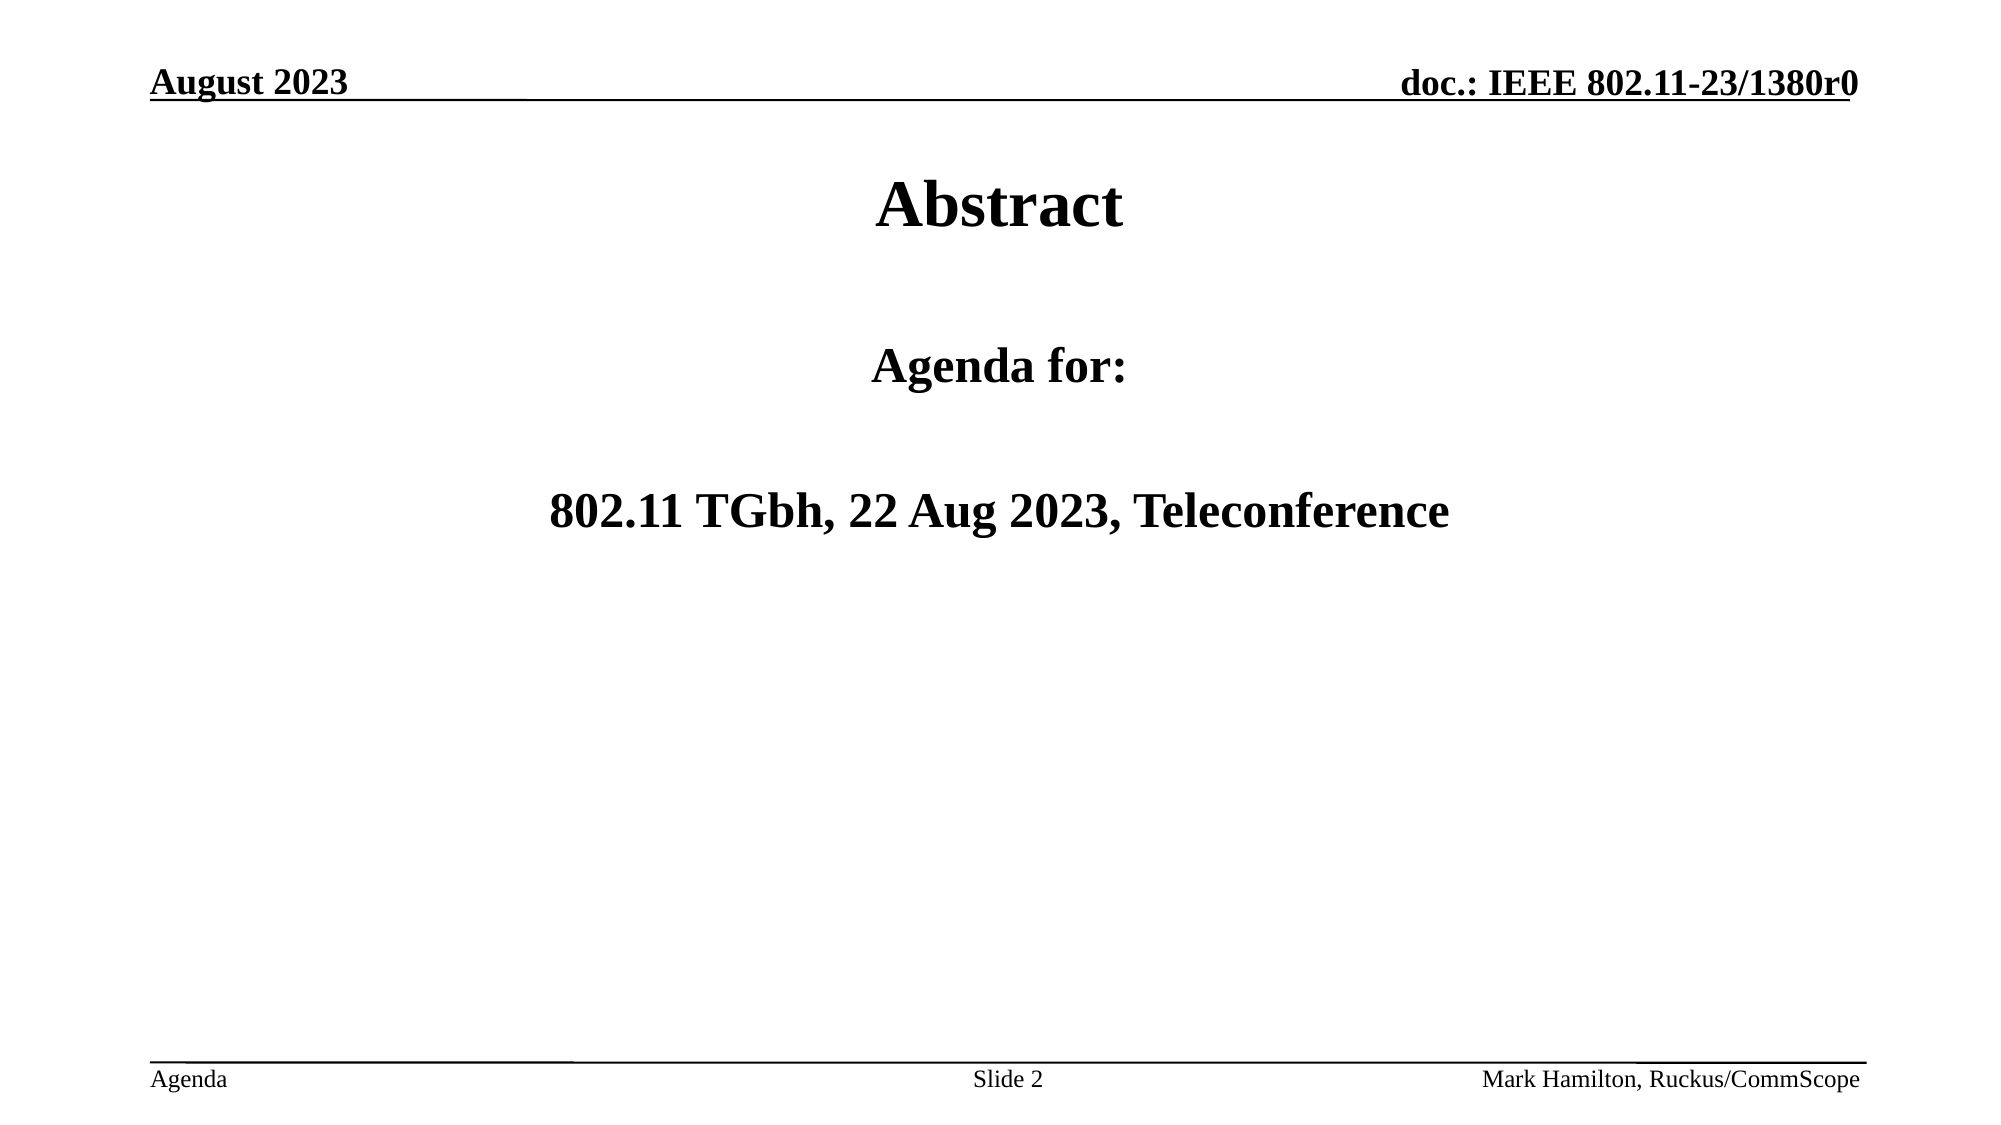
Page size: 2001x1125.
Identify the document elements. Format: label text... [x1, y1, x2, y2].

slide_number Slide 2 [950, 1061, 1067, 1123]
title Abstract [149, 112, 1850, 288]
list Agenda for: 802.11 TGbh, 22 Aug 2023, Teleconference [149, 324, 1850, 1000]
